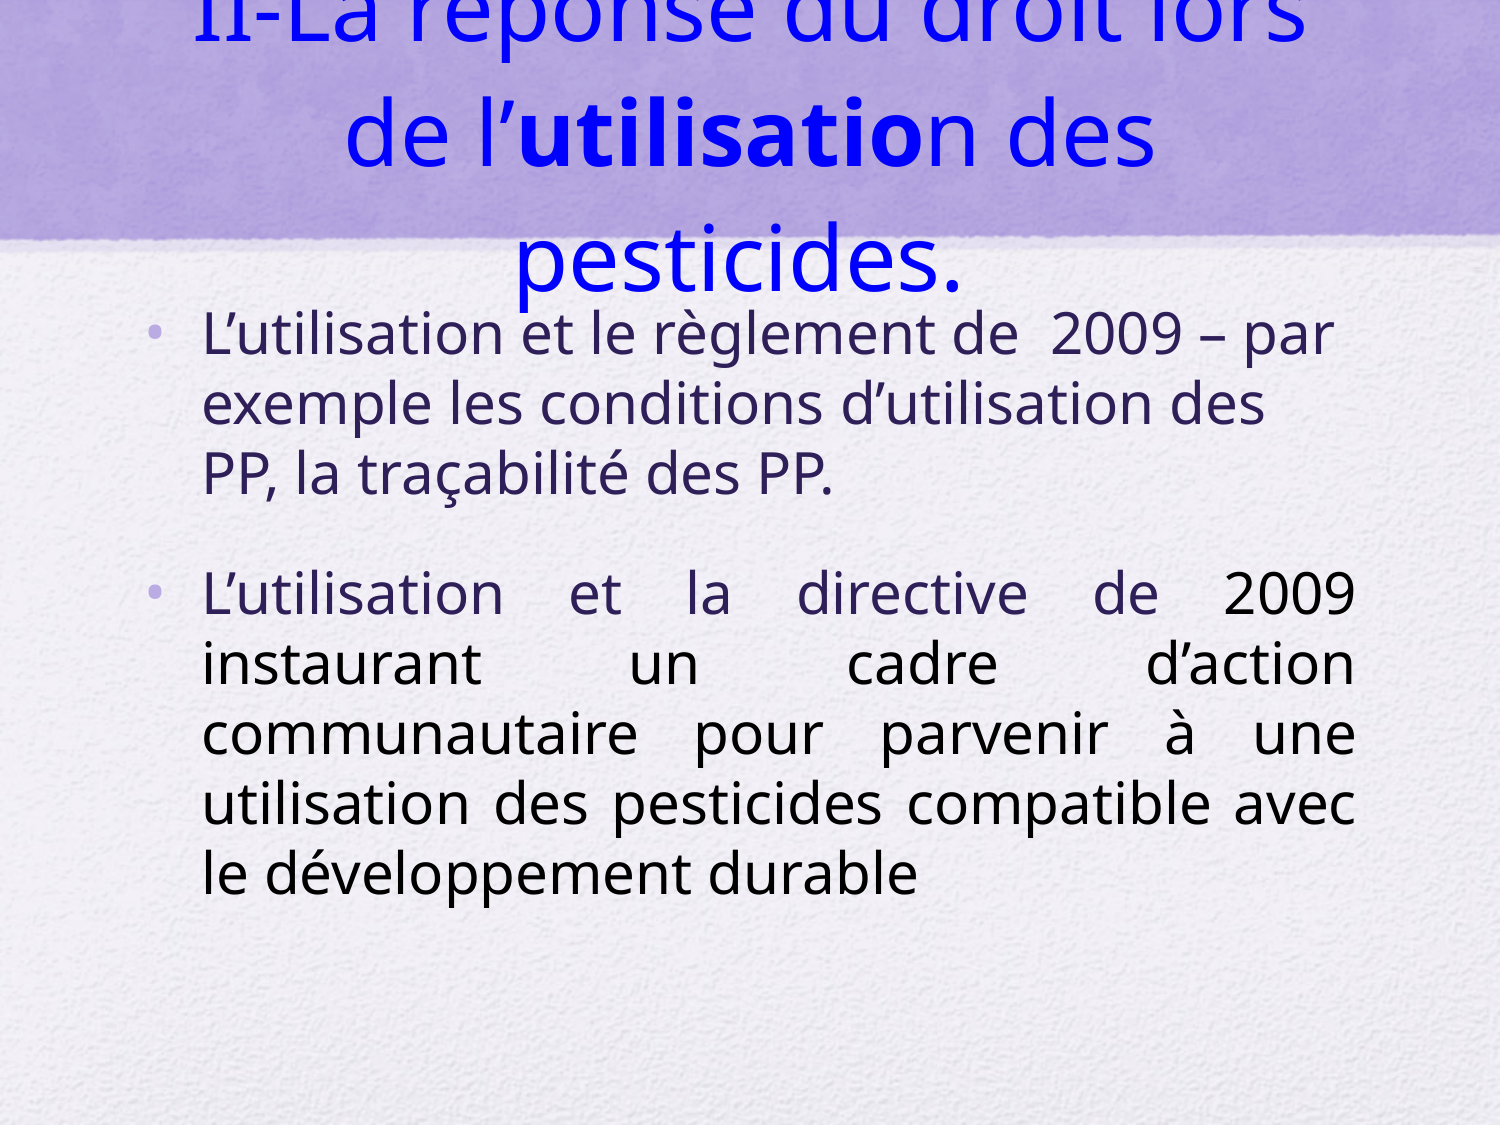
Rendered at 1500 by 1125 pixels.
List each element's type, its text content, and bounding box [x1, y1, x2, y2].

list L’utilisation et le règlement de 2009 – par exemple les conditions d’utilisation des PP, la traçabilité des PP. L’utilisation et la directive de 2009 instaurant un cadre d’action communautaire pour parvenir à une utilisation des pesticides compatible avec le développement durable [129, 288, 1372, 993]
title II-La réponse du droit lors de l’utilisation des pesticides. [129, 6, 1372, 239]
picture [0, 225, 1500, 1125]
